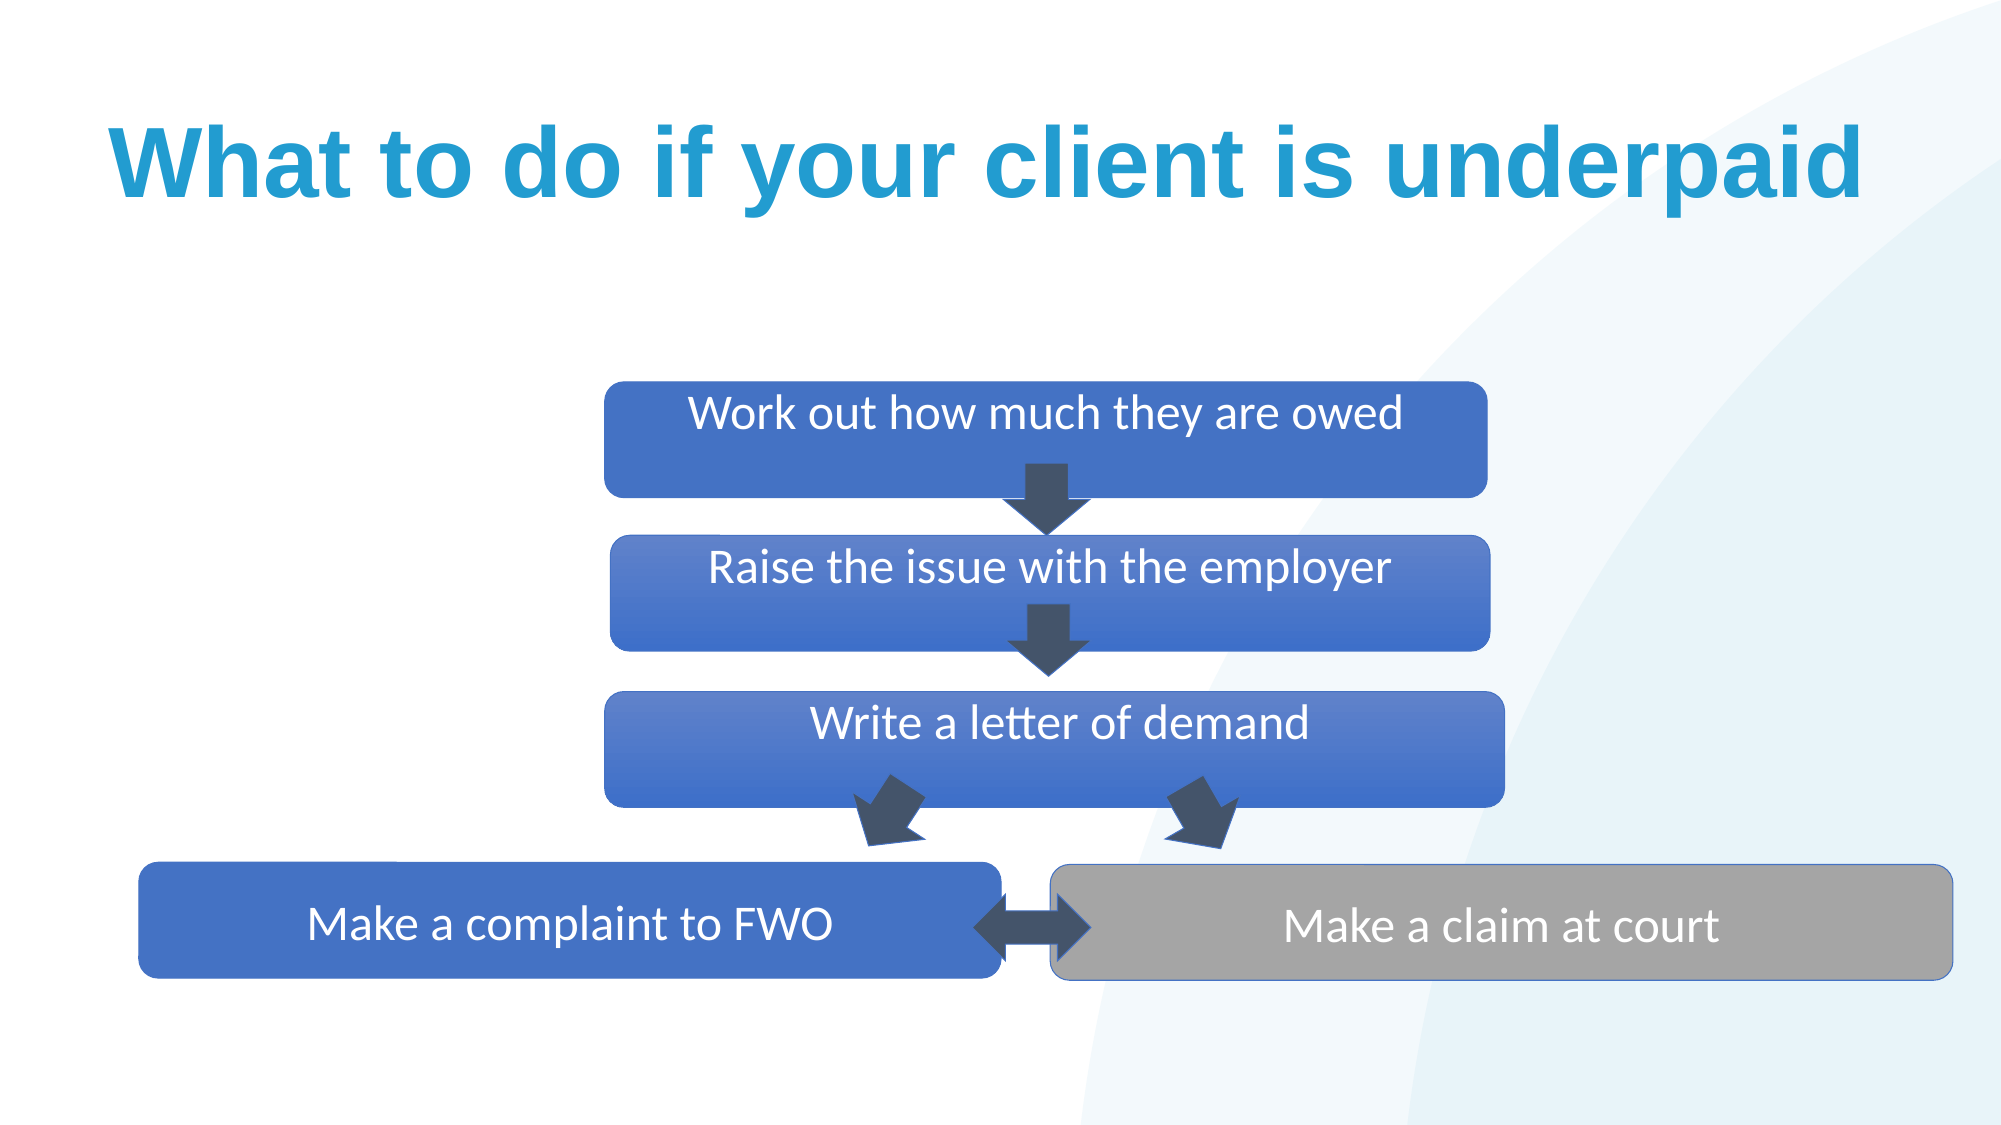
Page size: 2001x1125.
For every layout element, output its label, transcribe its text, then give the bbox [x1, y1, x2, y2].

text_box [1003, 603, 1094, 677]
text_box [971, 892, 1092, 963]
text_box [1001, 462, 1092, 537]
text_box [851, 772, 928, 847]
title What to do if your client is underpaid [51, 103, 1924, 287]
text_box Write a letter of demand [604, 691, 1506, 808]
text_box Make a complaint to FWO [138, 861, 1002, 979]
text_box Raise the issue with the employer [609, 534, 1491, 652]
text_box Work out how much they are owed [604, 381, 1488, 499]
text_box [1163, 774, 1242, 850]
text_box Make a claim at court [1049, 863, 1954, 981]
